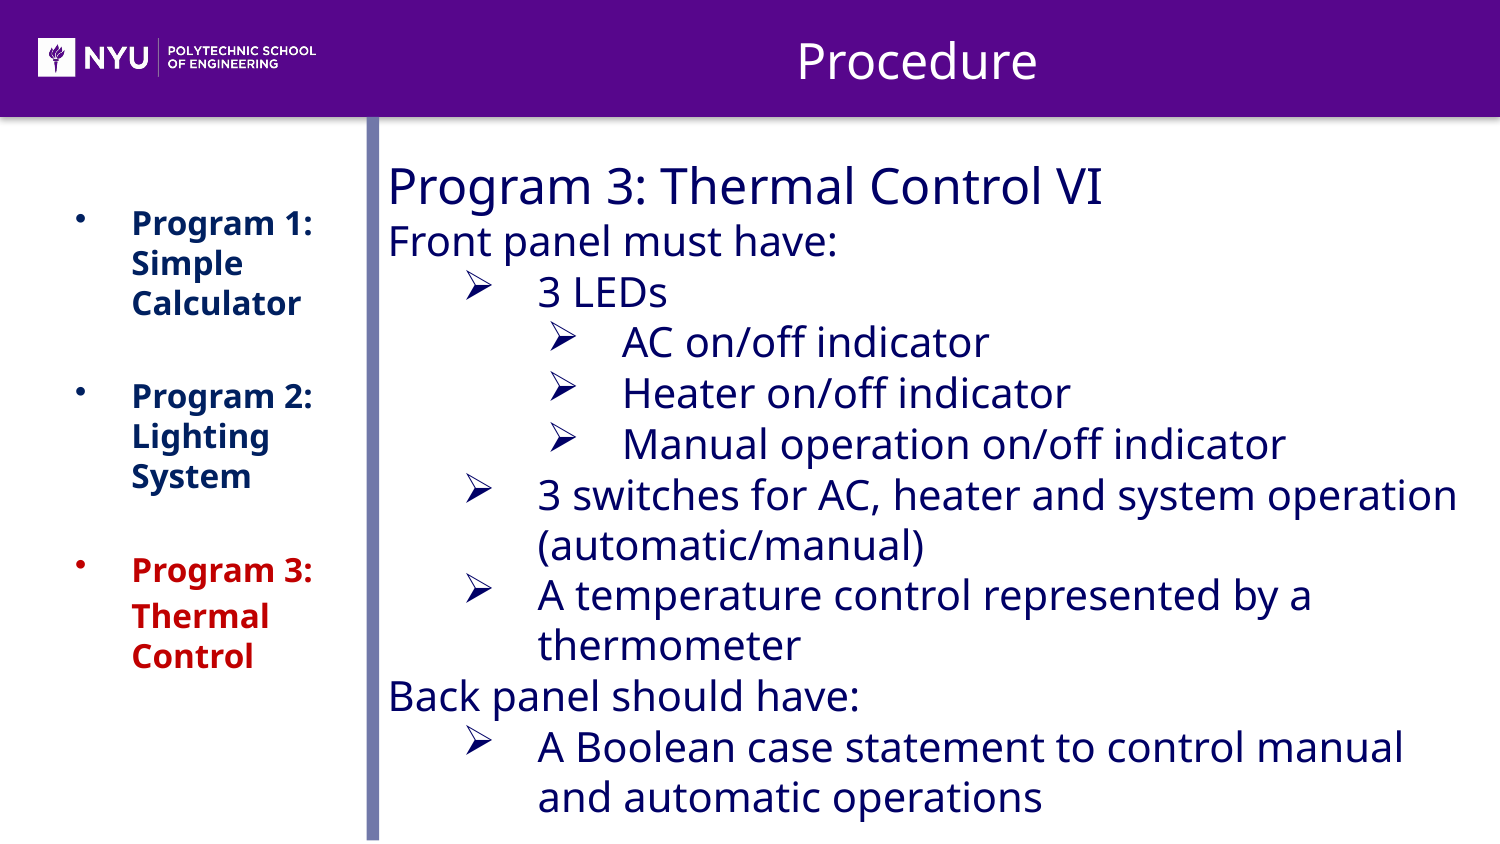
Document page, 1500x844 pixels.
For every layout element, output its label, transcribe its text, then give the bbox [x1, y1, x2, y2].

text_box Program 1: Simple Calculator Program 2: Lighting System Program 3: Thermal Control [60, 195, 372, 796]
list Procedure [372, 37, 1463, 81]
picture [38, 38, 316, 77]
text_box Program 3: Thermal Control VI Front panel must have: 3 LEDs AC on/off indicator Heater on/off indicator Manual operation on/off indicator 3 switches for AC, heater and system operation (automatic/manual) A temperature control represented by a thermometer Back panel should have: A Boolean case statement to control manual and automatic operations [372, 116, 1500, 844]
